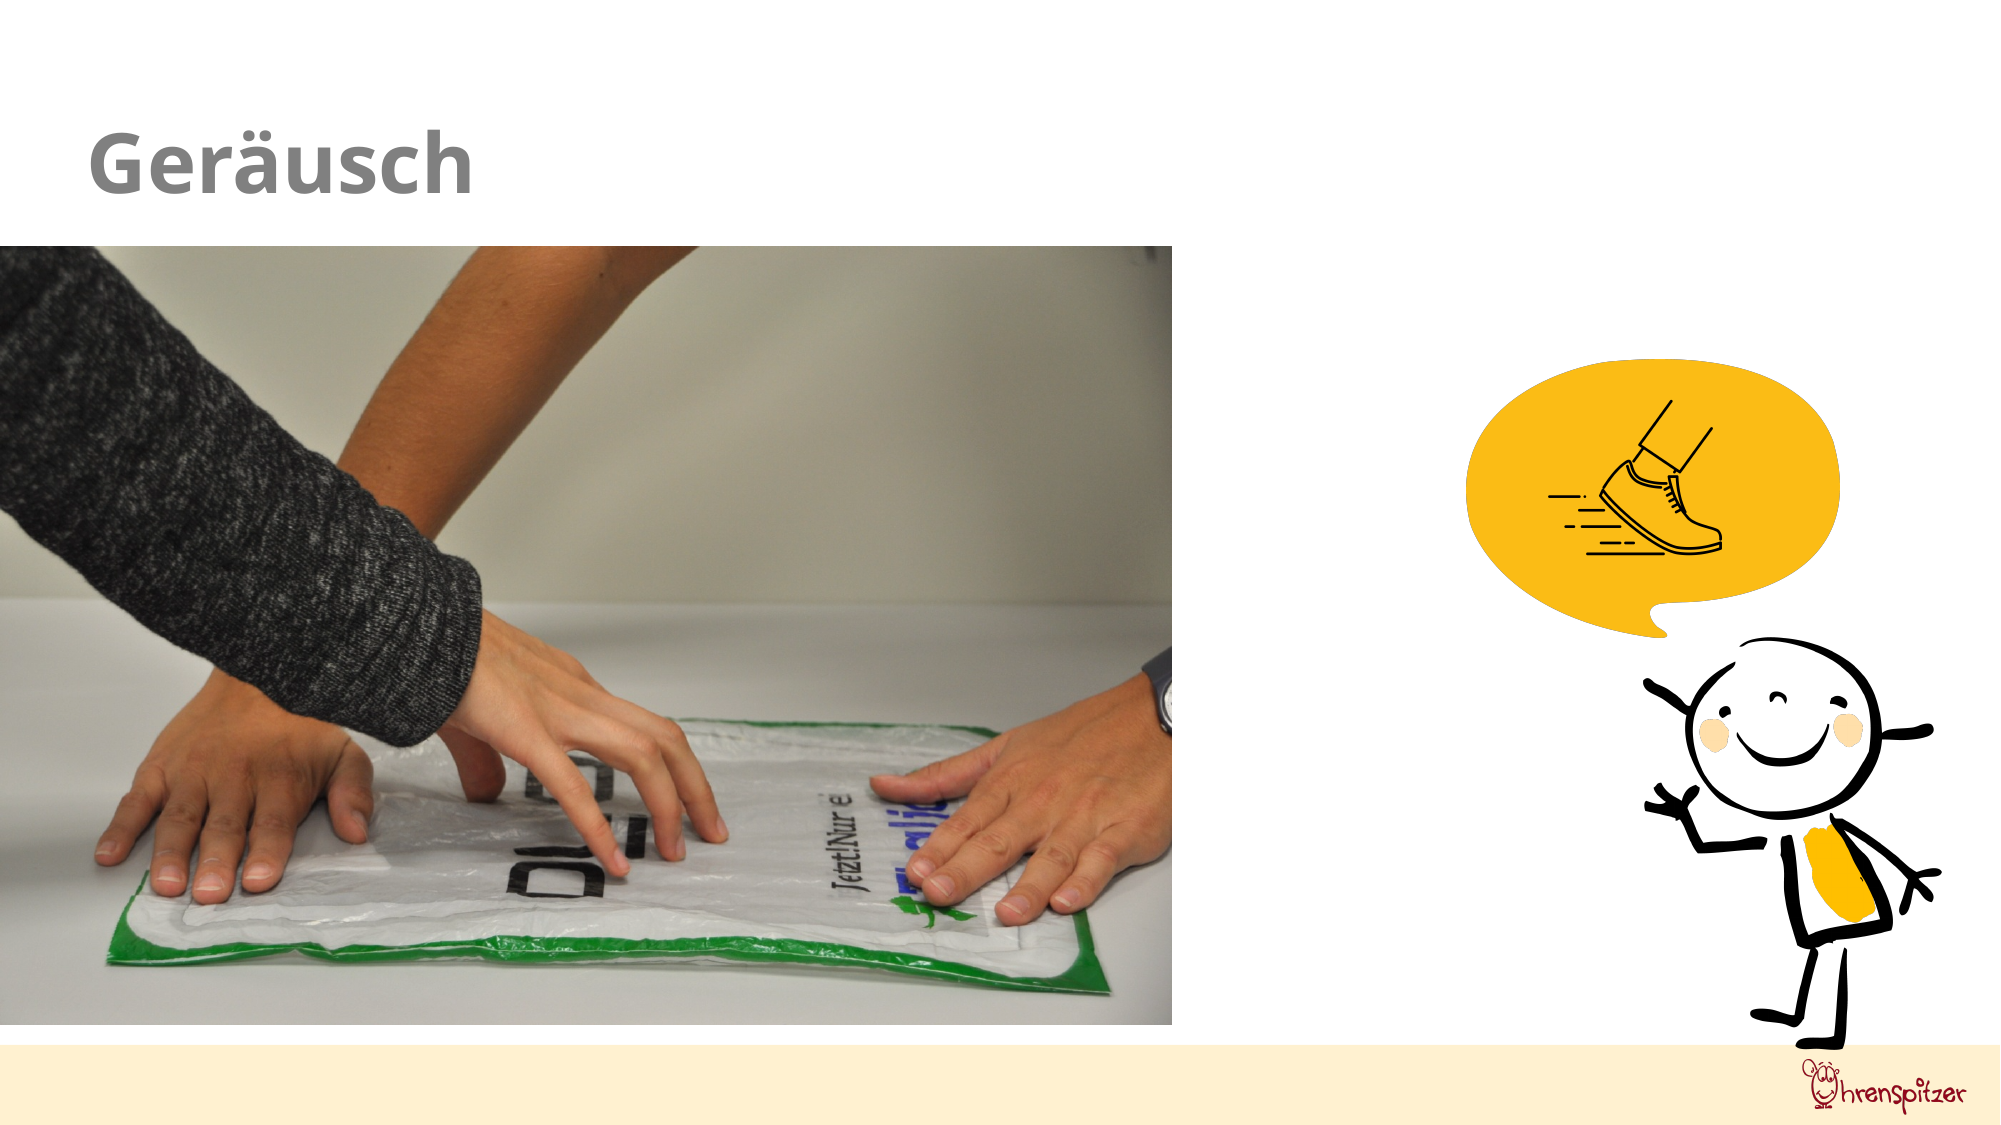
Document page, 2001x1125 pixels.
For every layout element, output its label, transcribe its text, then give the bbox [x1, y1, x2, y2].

picture [1466, 351, 1840, 604]
text_box Geräusch [71, 83, 1467, 219]
picture [1643, 637, 1942, 1050]
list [0, 246, 1172, 1025]
text_box [1172, 502, 1859, 638]
